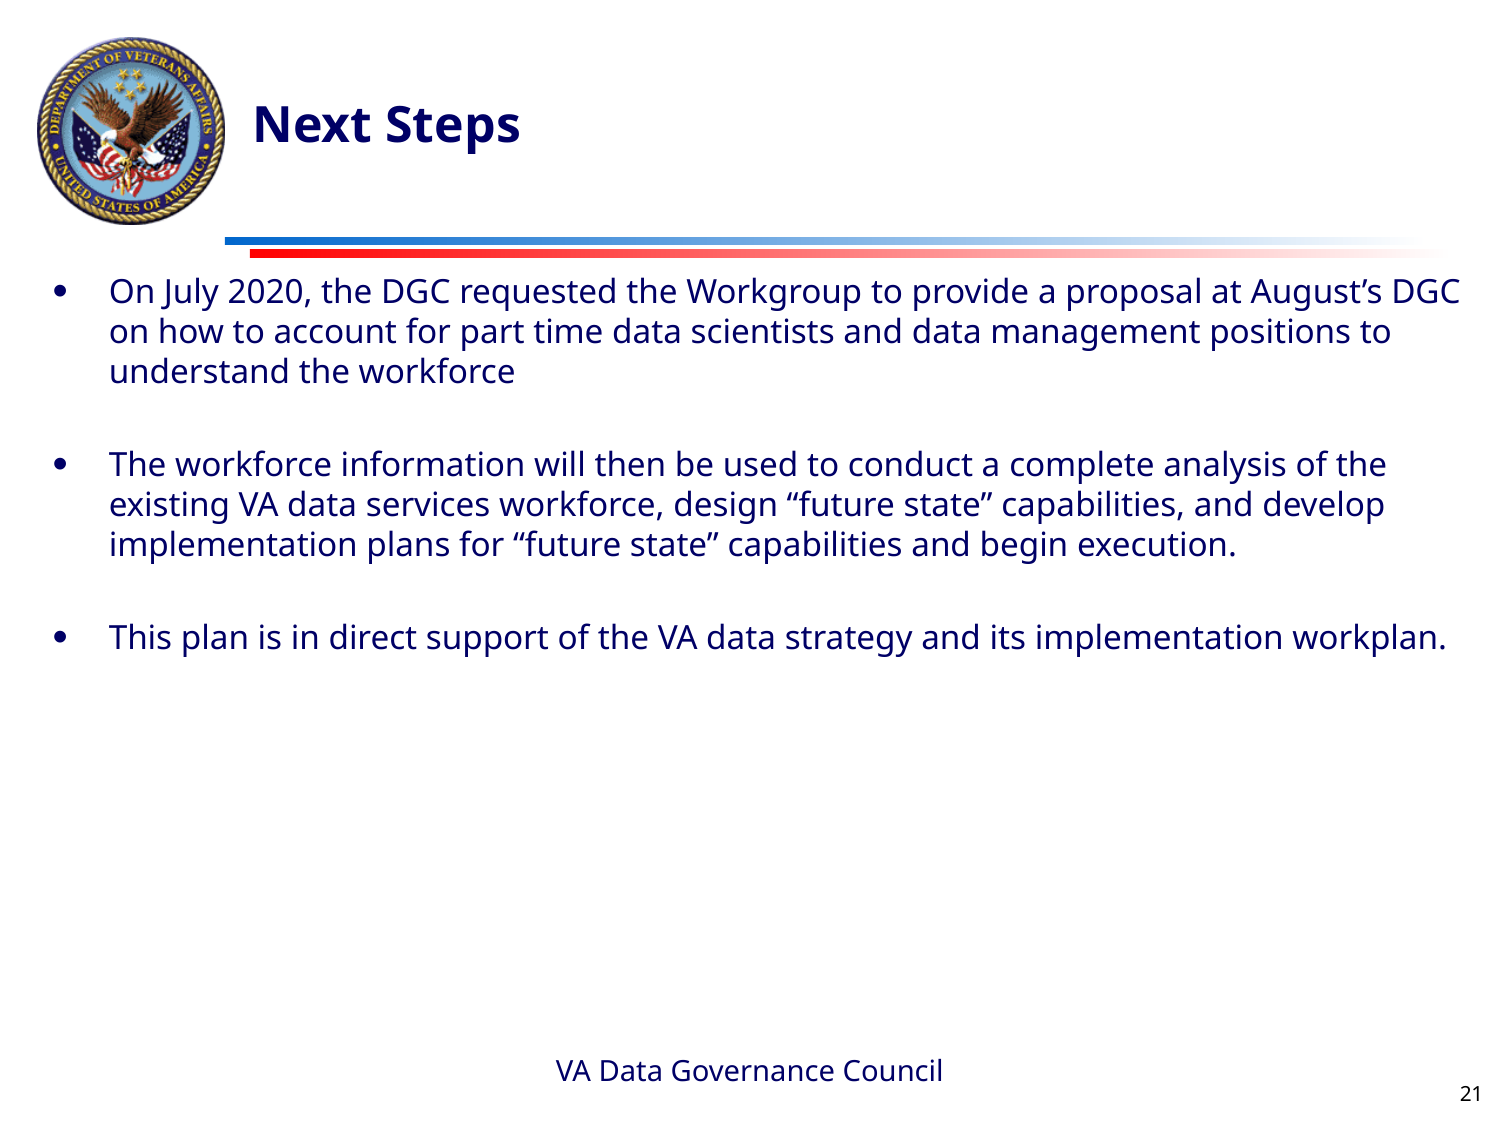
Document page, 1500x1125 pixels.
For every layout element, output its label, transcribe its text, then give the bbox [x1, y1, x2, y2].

slide_number 21 [1148, 1065, 1499, 1125]
title Next Steps [237, 0, 1500, 246]
picture [37, 37, 225, 225]
footer VA Data Governance Council [512, 1042, 988, 1103]
list On July 2020, the DGC requested the Workgroup to provide a proposal at August’s DGC on how to account for part time data scientists and data management positions to understand the workforce The workforce information will then be used to conduct a complete analysis of the existing VA data services workforce, design “future state” capabilities, and develop implementation plans for “future state” capabilities and begin execution. This plan is in direct support of the VA data strategy and its implementation workplan. [0, 262, 1500, 1005]
